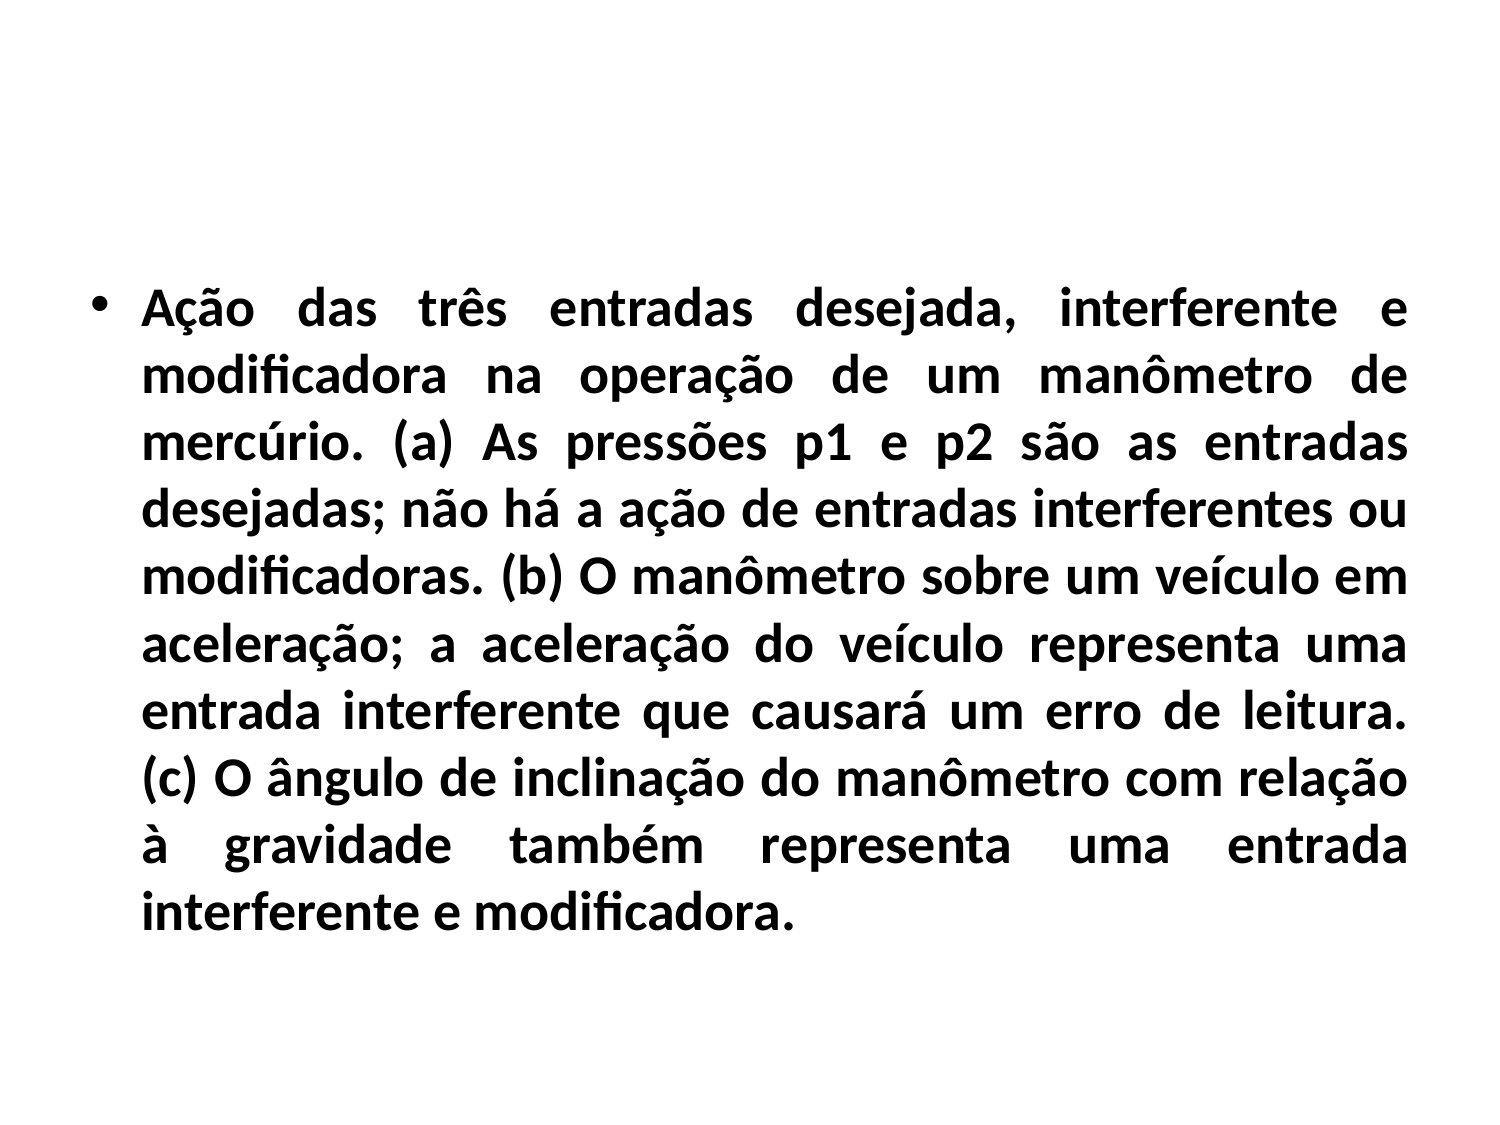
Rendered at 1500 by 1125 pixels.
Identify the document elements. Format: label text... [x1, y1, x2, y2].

list Ação das três entradas desejada, interferente e modificadora na operação de um manômetro de mercúrio. (a) As pressões p1 e p2 são as entradas desejadas; não há a ação de entradas interferentes ou modificadoras. (b) O manômetro sobre um veículo em aceleração; a aceleração do veículo representa uma entrada interferente que causará um erro de leitura. (c) O ângulo de inclinação do manômetro com relação à gravidade também representa uma entrada interferente e modificadora. [75, 262, 1425, 1005]
